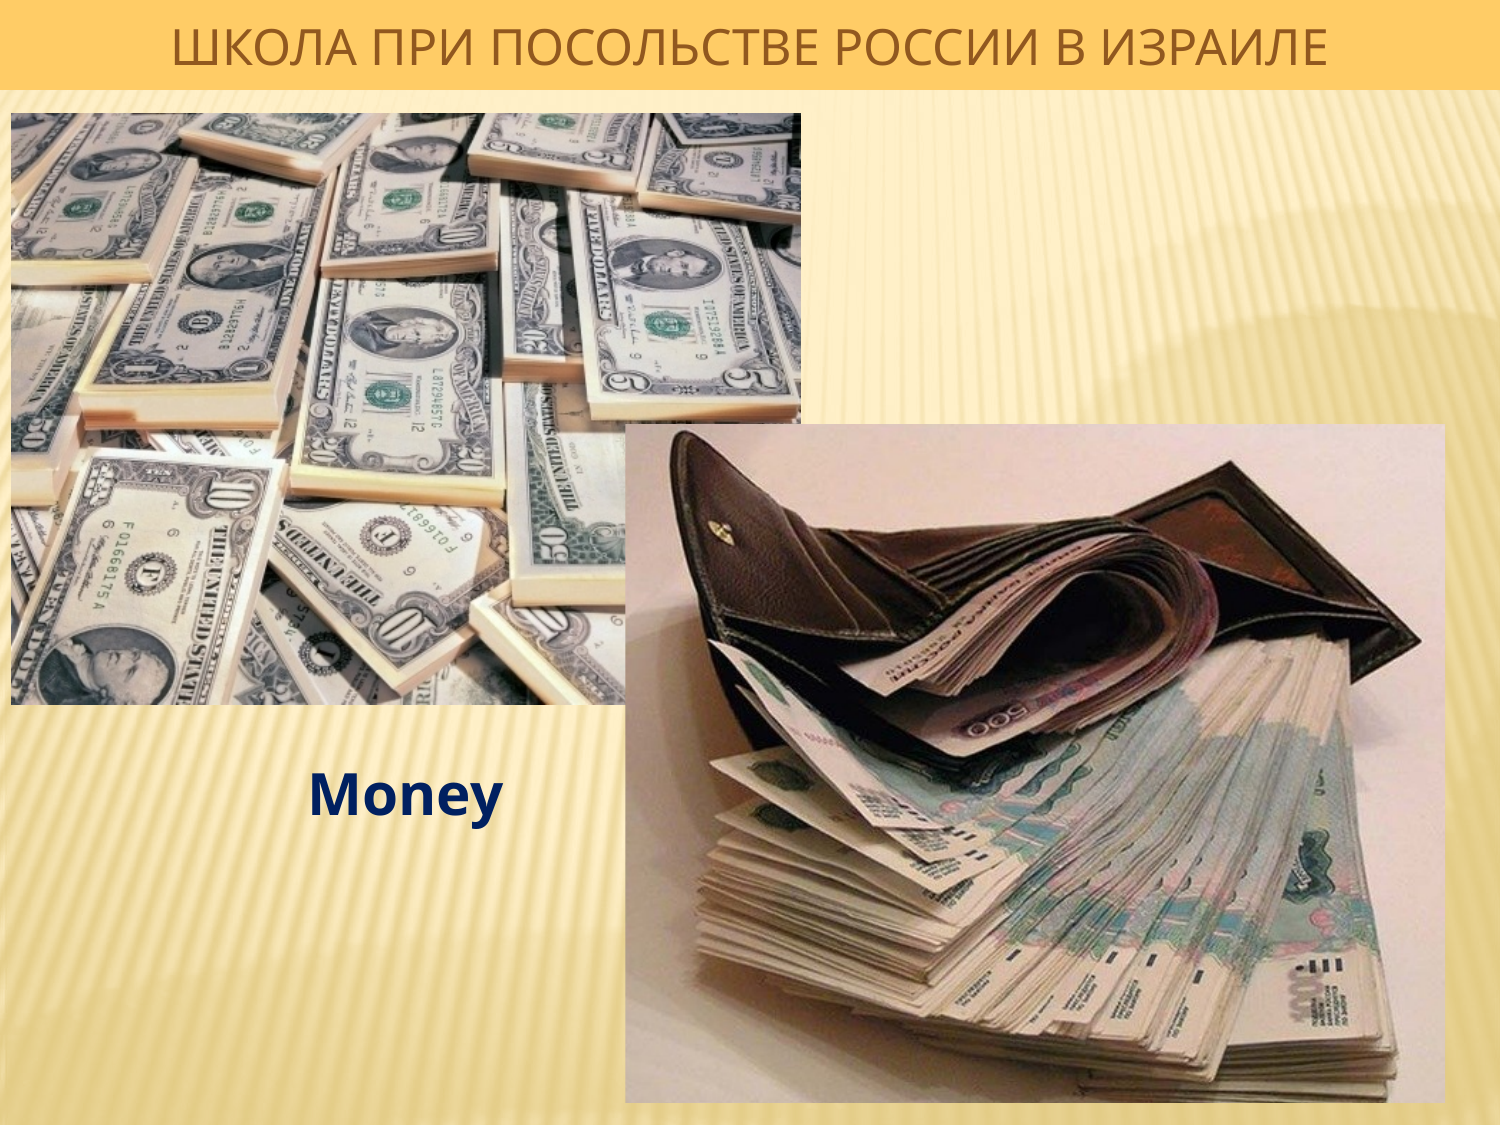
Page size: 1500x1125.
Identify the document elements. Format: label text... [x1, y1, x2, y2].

text_box Money [293, 750, 519, 835]
picture [10, 113, 1446, 1104]
text_box ШКОЛА ПРИ ПОСОЛЬСТВЕ РОССИИ В ИЗРАИЛЕ [0, 0, 1500, 92]
